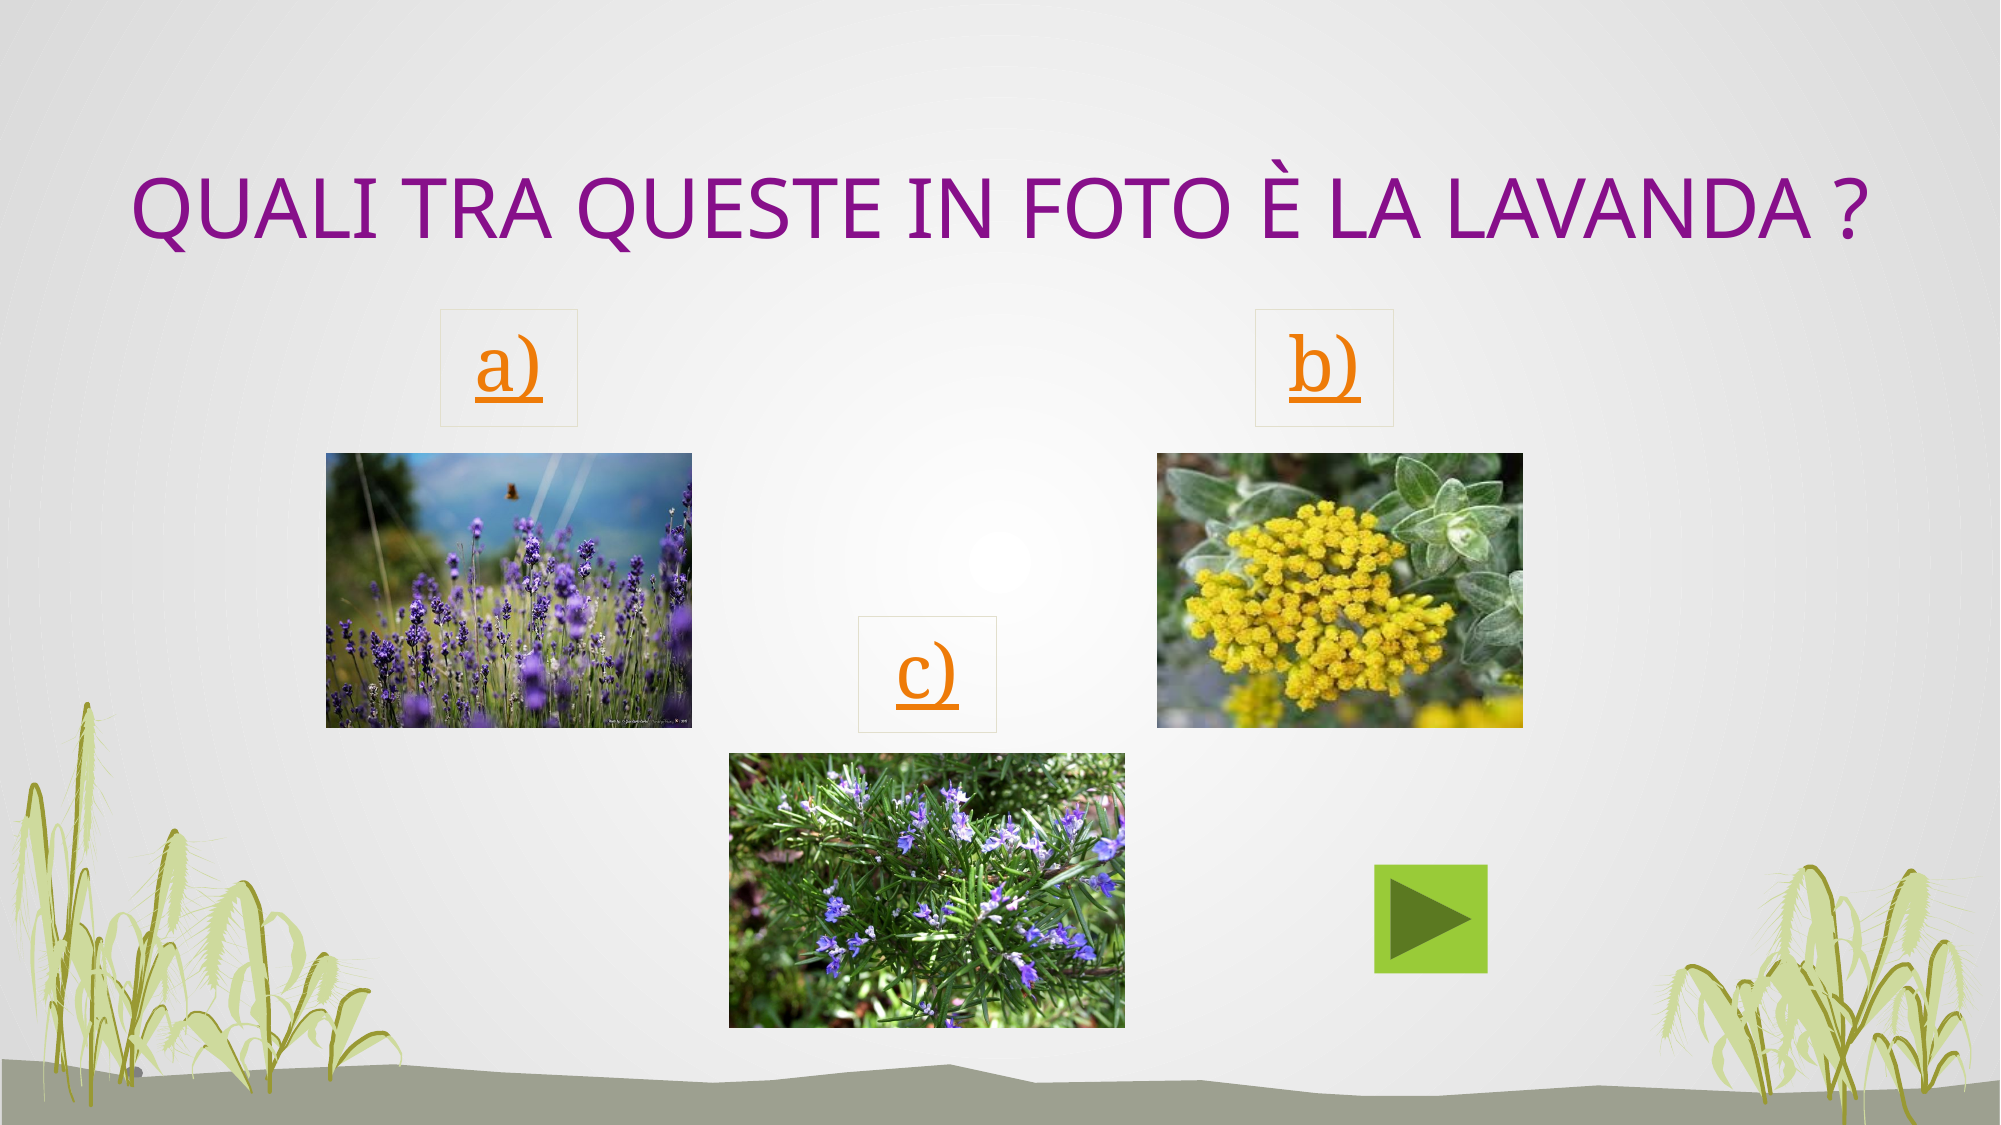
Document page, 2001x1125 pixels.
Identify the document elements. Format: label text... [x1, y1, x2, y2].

text_box a) [440, 309, 578, 427]
text_box c) [858, 616, 997, 733]
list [325, 453, 692, 728]
text_box [1373, 863, 1489, 975]
title QUALI TRA QUESTE IN FOTO È LA LAVANDA ? [99, 0, 1900, 263]
picture [1157, 453, 1523, 728]
text_box b) [1255, 309, 1394, 427]
picture [729, 753, 1125, 1028]
